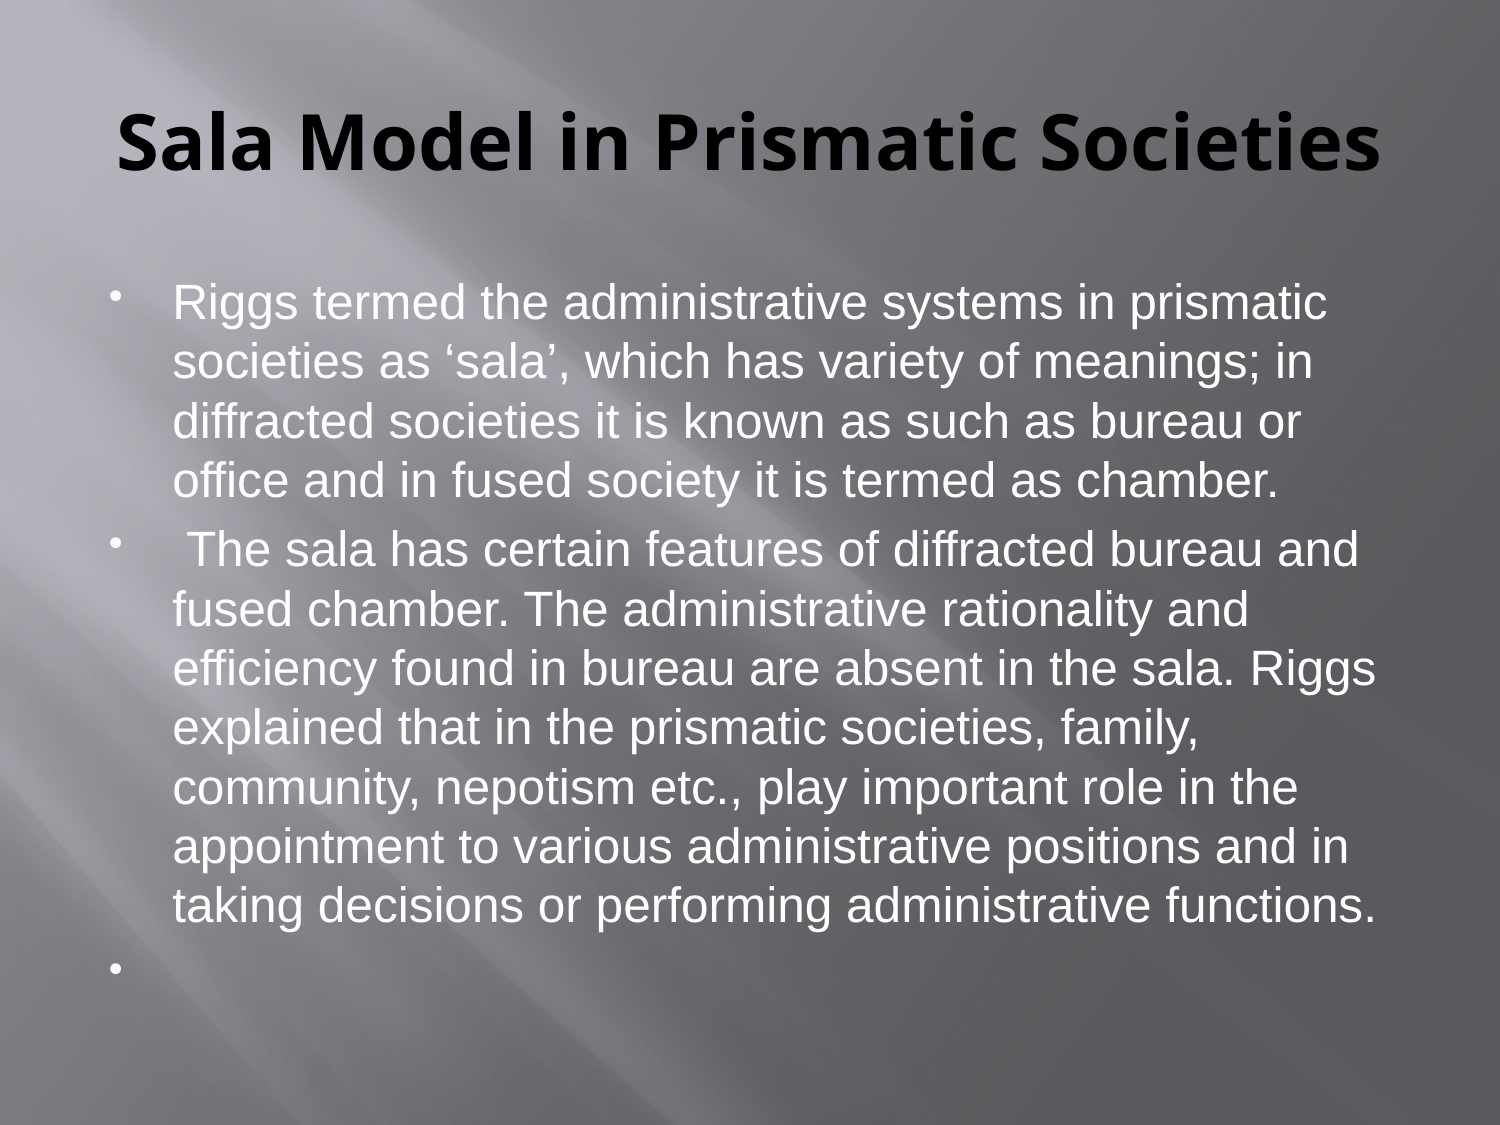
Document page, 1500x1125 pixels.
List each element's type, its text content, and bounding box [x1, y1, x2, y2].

list Riggs termed the administrative systems in prismatic societies as ‘sala’, which has variety of meanings; in diffracted societies it is known as such as bureau or office and in fused society it is termed as chamber. The sala has certain features of diffracted bureau and fused chamber. The administrative rationality and efficiency found in bureau are absent in the sala. Riggs explained that in the prismatic societies, family, community, nepotism etc., play important role in the appointment to various administrative positions and in taking decisions or performing administrative functions. [75, 262, 1425, 1035]
title Sala Model in Prismatic Societies [75, 45, 1425, 233]
